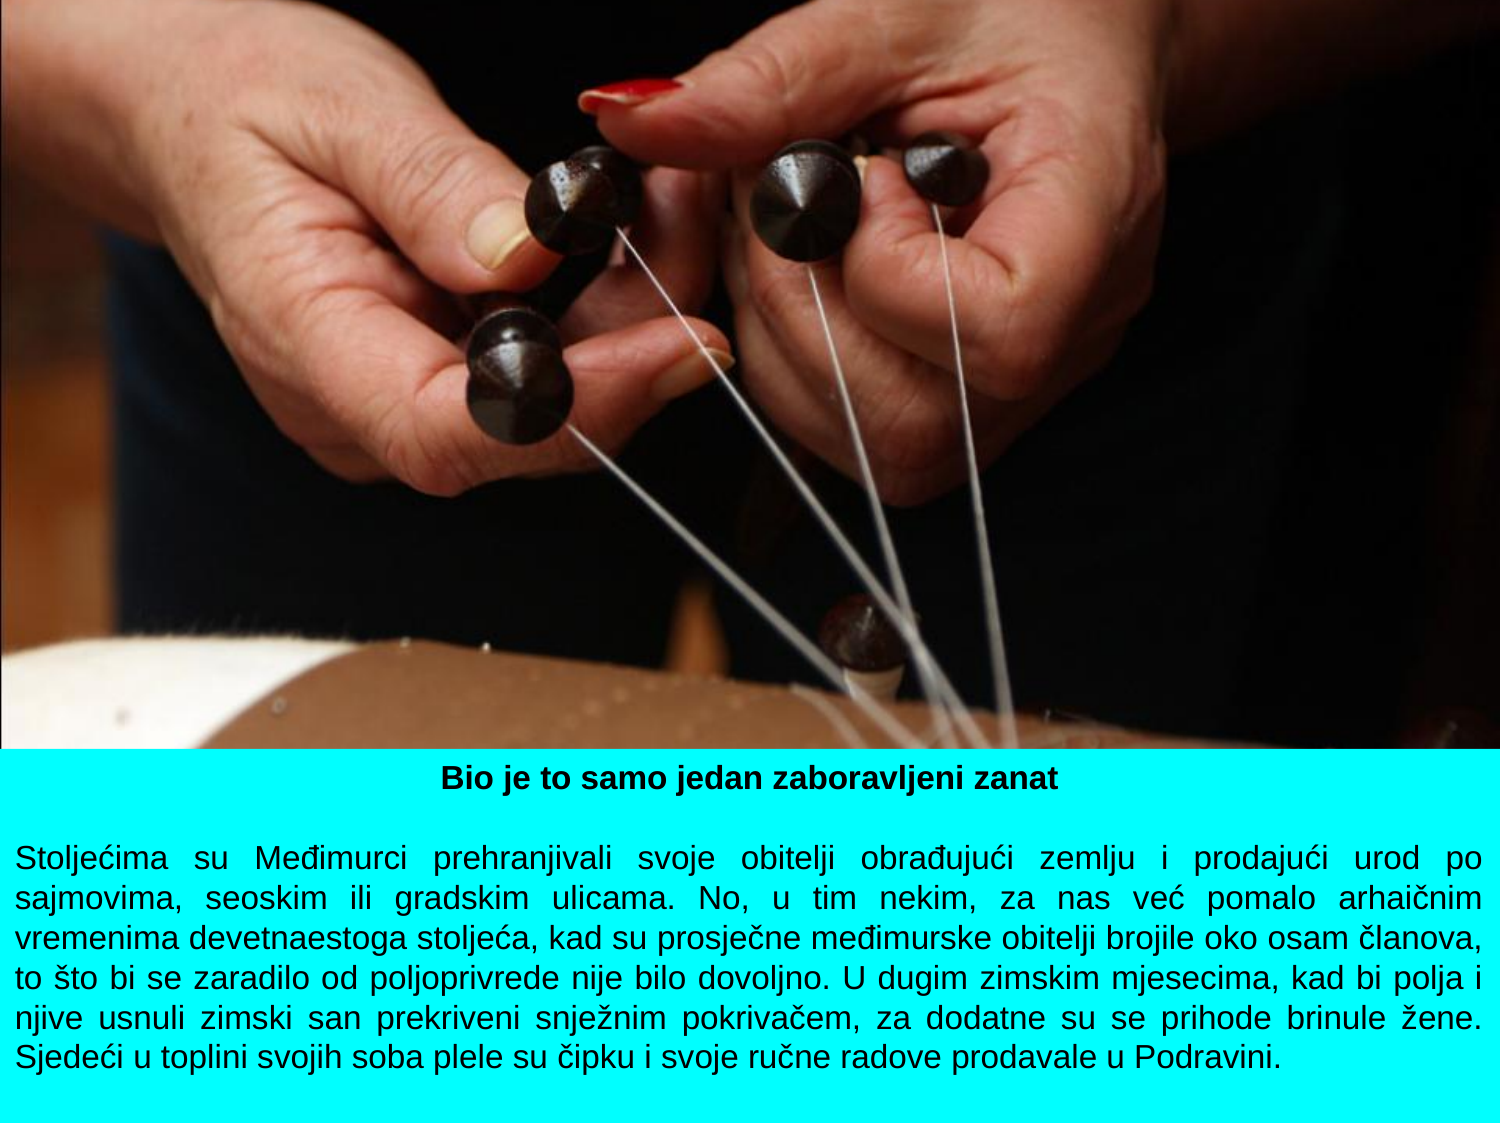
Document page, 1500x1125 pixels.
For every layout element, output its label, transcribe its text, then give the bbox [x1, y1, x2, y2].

picture [0, 0, 1500, 831]
text_box Bio je to samo jedan zaboravljeni zanat Stoljećima su Međimurci prehranjivali svoje obitelji obrađujući zemlju i prodajući urod po sajmovima, seoskim ili gradskim ulicama. No, u tim nekim, za nas već pomalo arhaičnim vremenima devetnaestoga stoljeća, kad su prosječne međimurske obitelji brojile oko osam članova, to što bi se zaradilo od poljoprivrede nije bilo dovoljno. U dugim zimskim mjesecima, kad bi polja i njive usnuli zimski san prekriveni snježnim pokrivačem, za dodatne su se prihode brinule žene. Sjedeći u toplini svojih soba plele su čipku i svoje ručne radove prodavale u Podravini. [0, 837, 1500, 1123]
